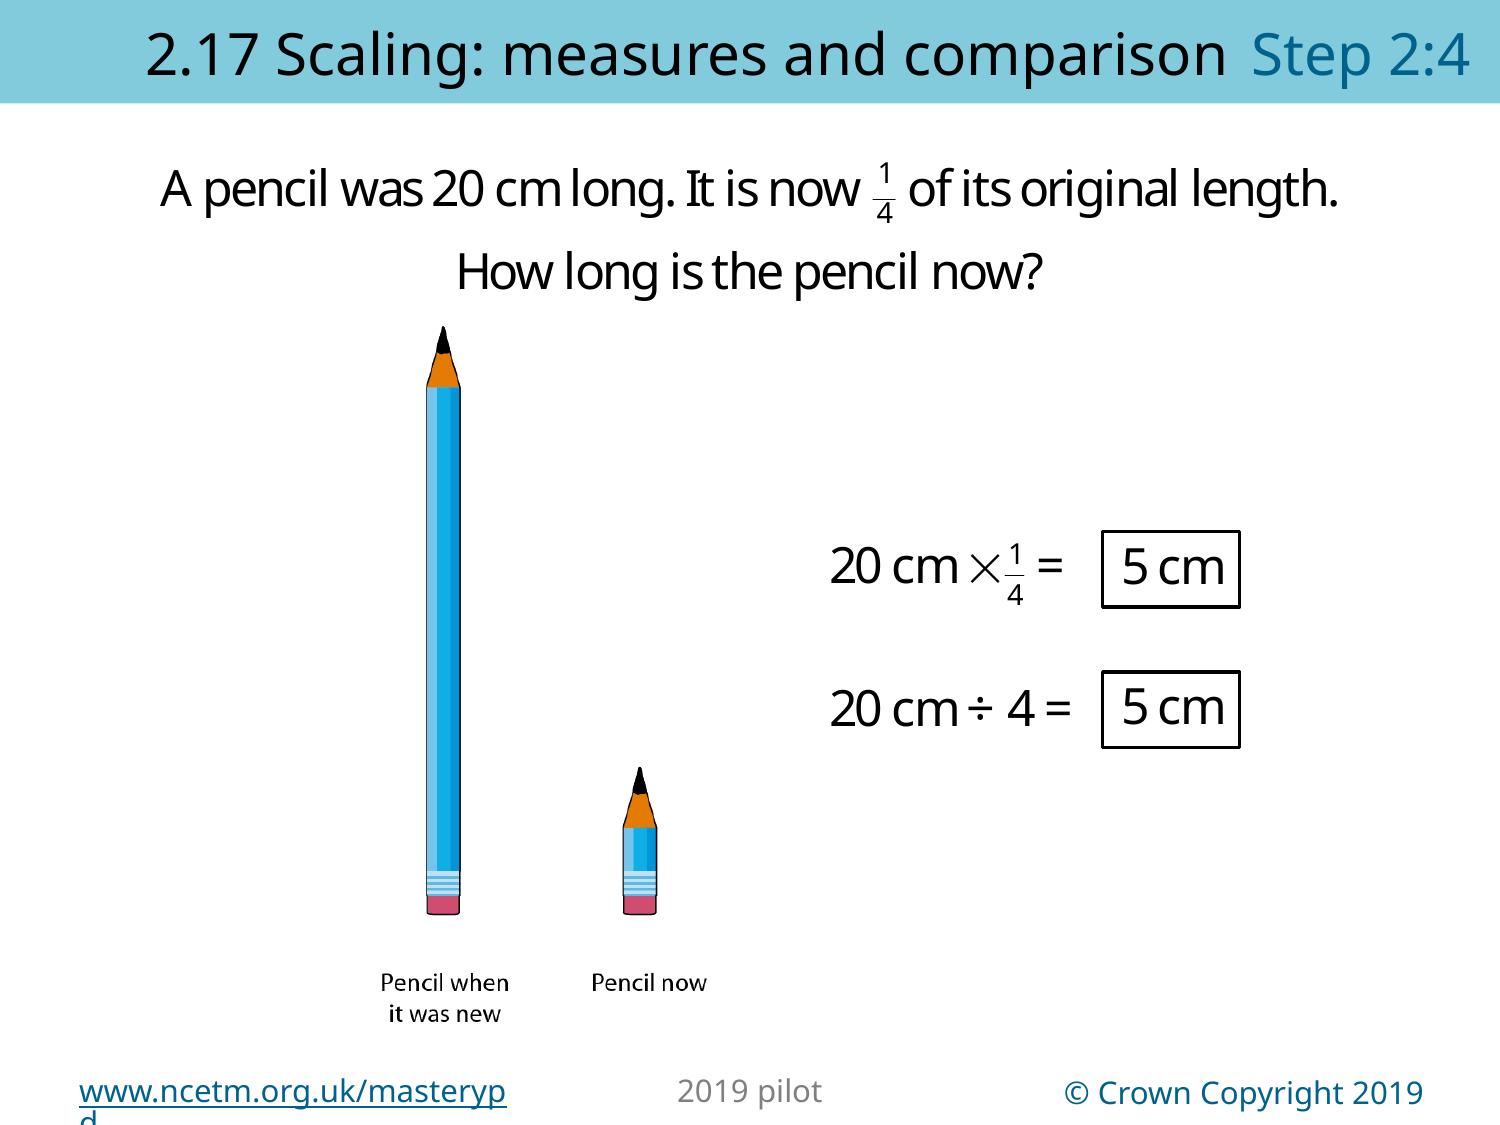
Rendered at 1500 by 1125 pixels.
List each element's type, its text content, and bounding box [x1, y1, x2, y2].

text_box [827, 671, 1240, 748]
list 2.17 Scaling: measures and comparison Step 2:4 [0, 0, 1500, 104]
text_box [1119, 686, 1224, 731]
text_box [454, 249, 1045, 307]
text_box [1119, 547, 1224, 592]
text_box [827, 531, 1240, 611]
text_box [158, 156, 1342, 230]
picture [359, 326, 742, 1051]
